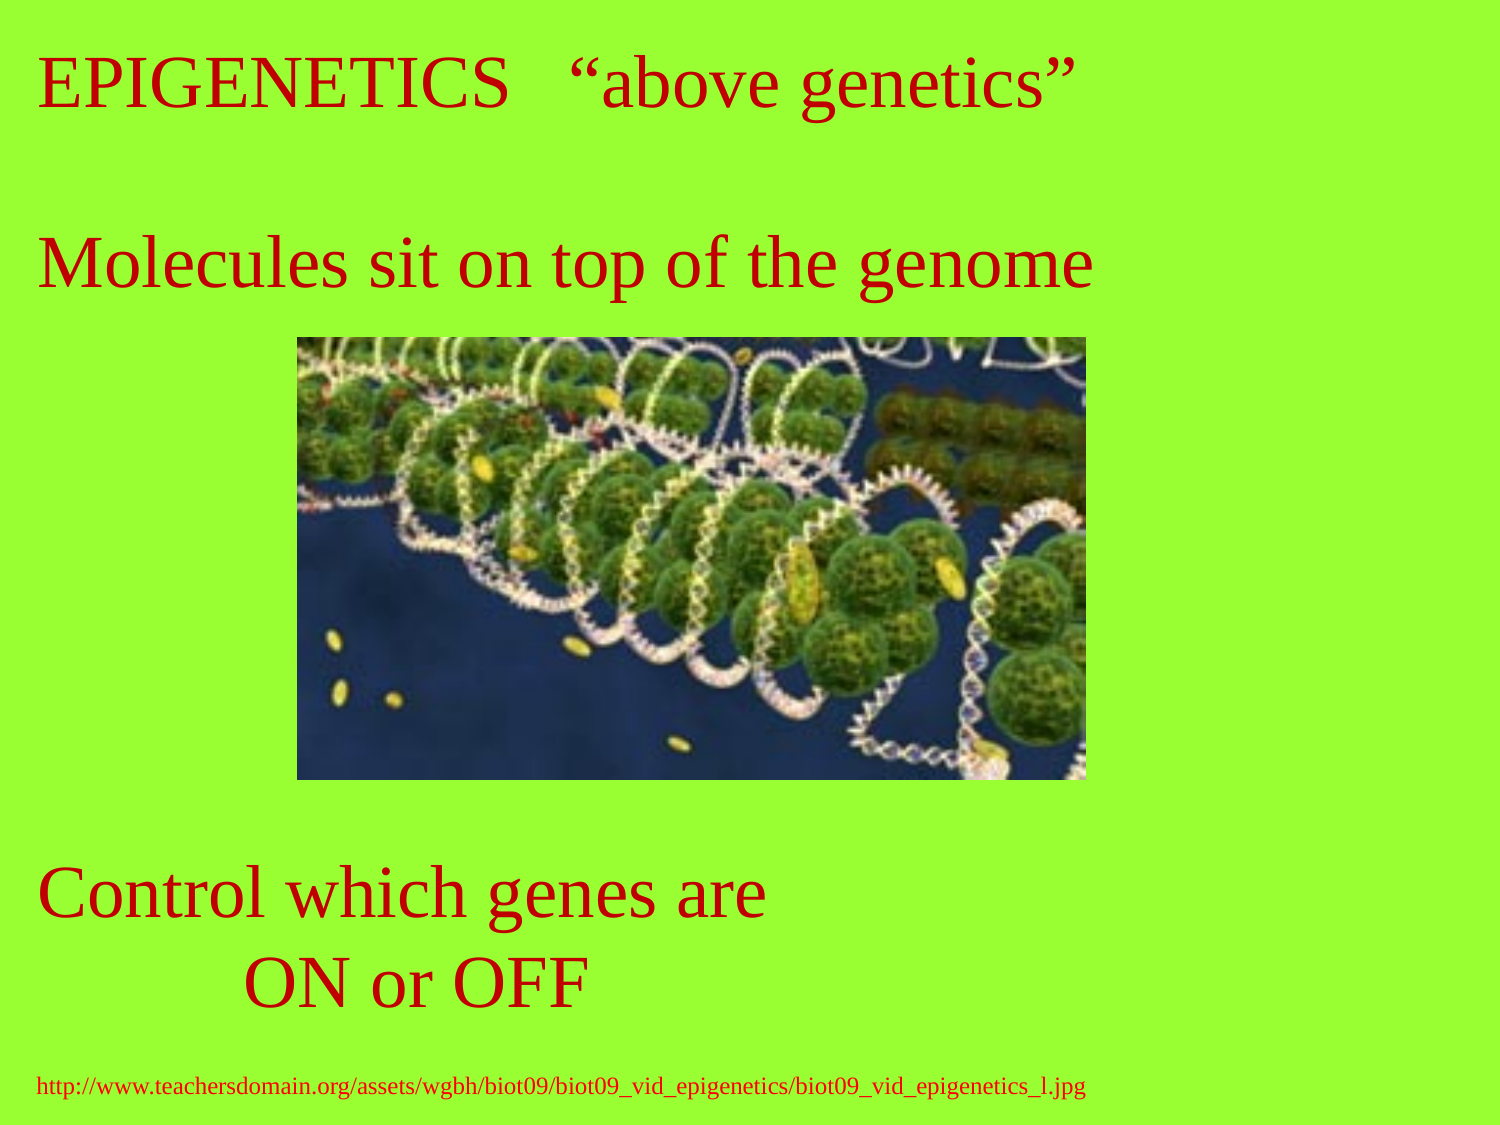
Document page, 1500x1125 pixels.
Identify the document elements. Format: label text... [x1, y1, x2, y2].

text_box http://www.teachersdomain.org/assets/wgbh/biot09/biot09_vid_epigenetics/biot09_vid_epigenetics_l.jpg [21, 1062, 1500, 1108]
text_box EPIGENETICS “above genetics” Molecules sit on top of the genome Control which genes are ON or OFF [22, 24, 1473, 1030]
picture [297, 337, 1086, 780]
